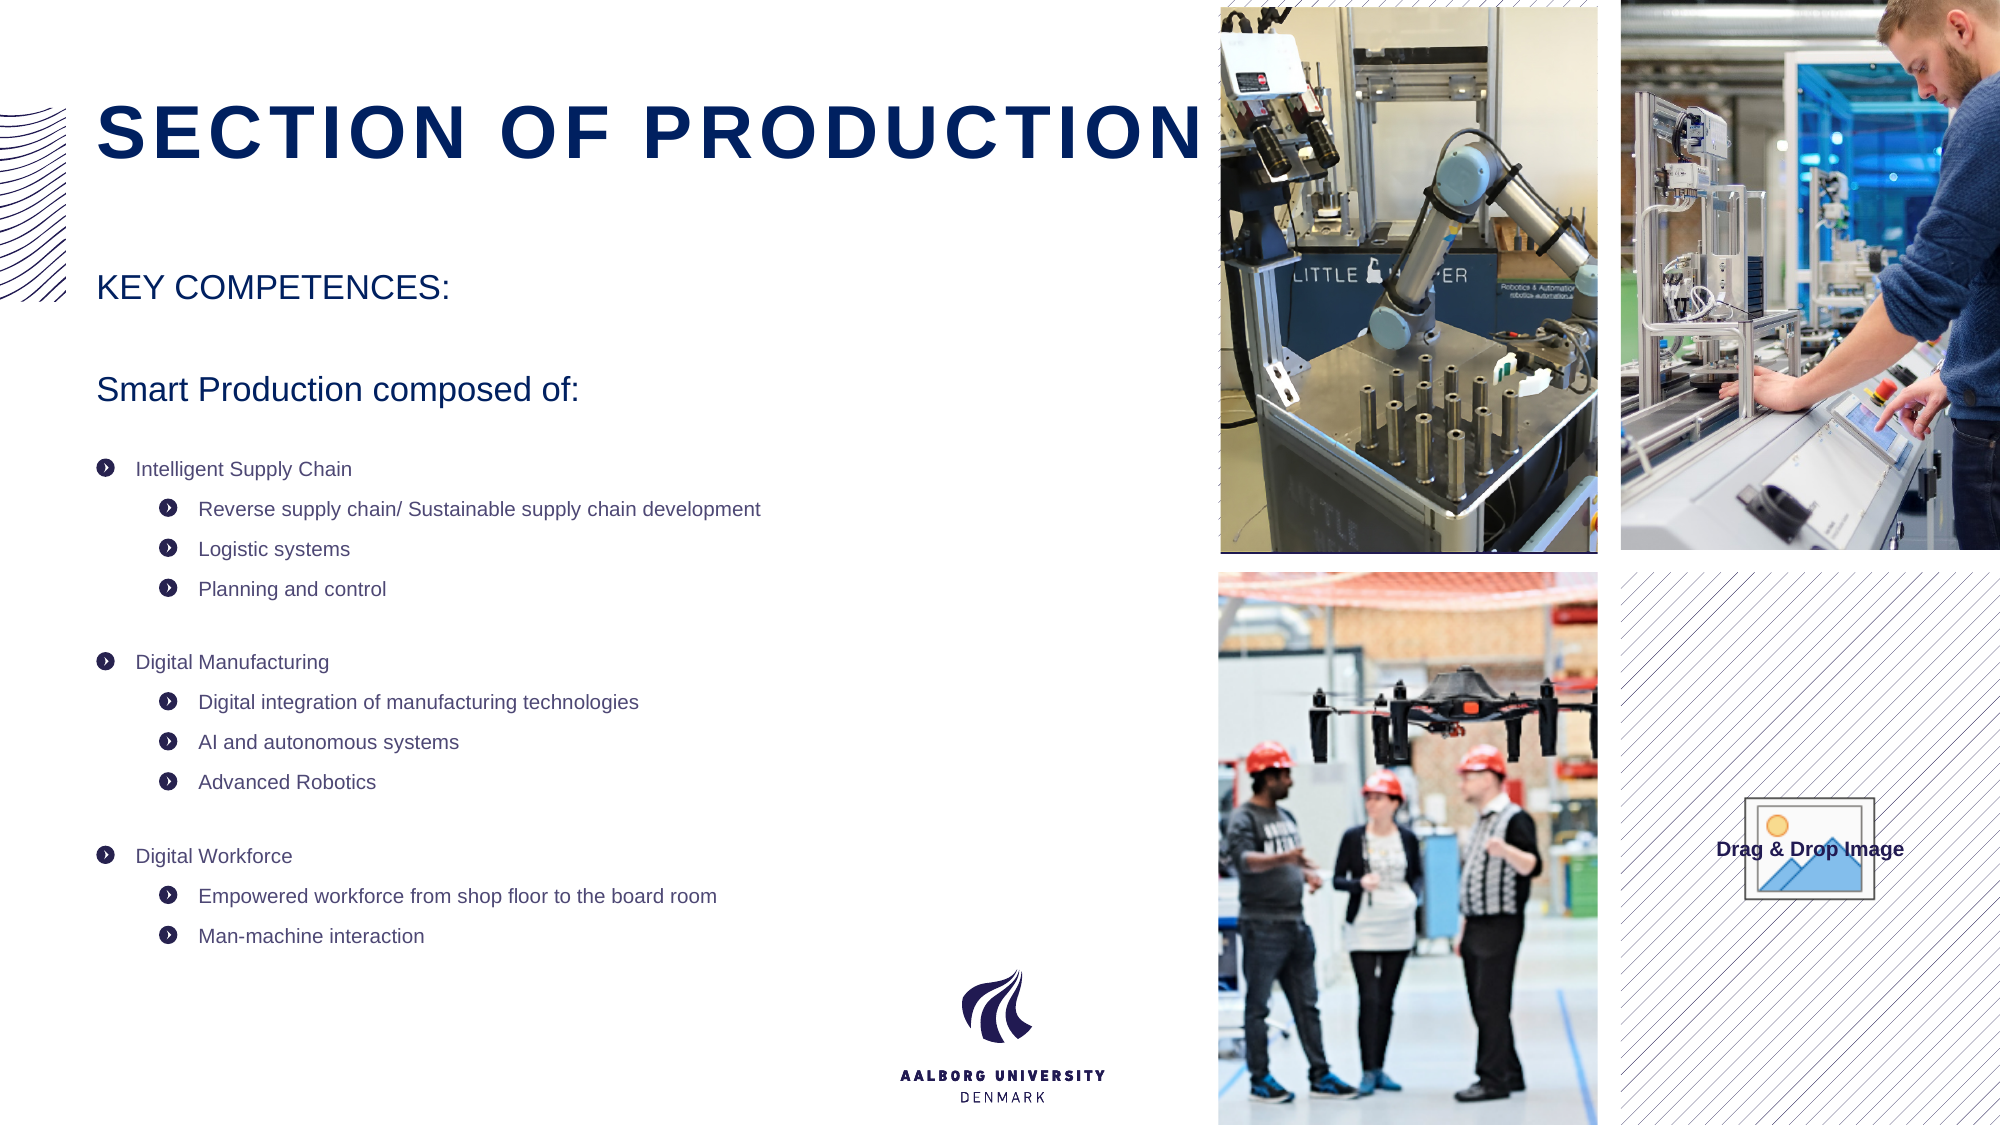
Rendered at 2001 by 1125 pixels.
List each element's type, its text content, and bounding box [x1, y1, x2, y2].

title SECTION OF PRODUCTION [96, 52, 1218, 316]
picture [1218, 572, 1598, 1125]
picture [1620, 572, 2000, 1125]
list KEY COMPETENCES: Smart Production composed of: Intelligent Supply Chain Reverse supply chain/ Sustainable supply chain development Logistic systems Planning and control Digital Manufacturing Digital integration of manufacturing technologies AI and autonomous systems Advanced Robotics Digital Workforce Empowered workforce from shop floor to the board room Man-machine interaction [96, 257, 969, 963]
picture [1620, 0, 2000, 550]
picture [1218, 0, 1598, 557]
